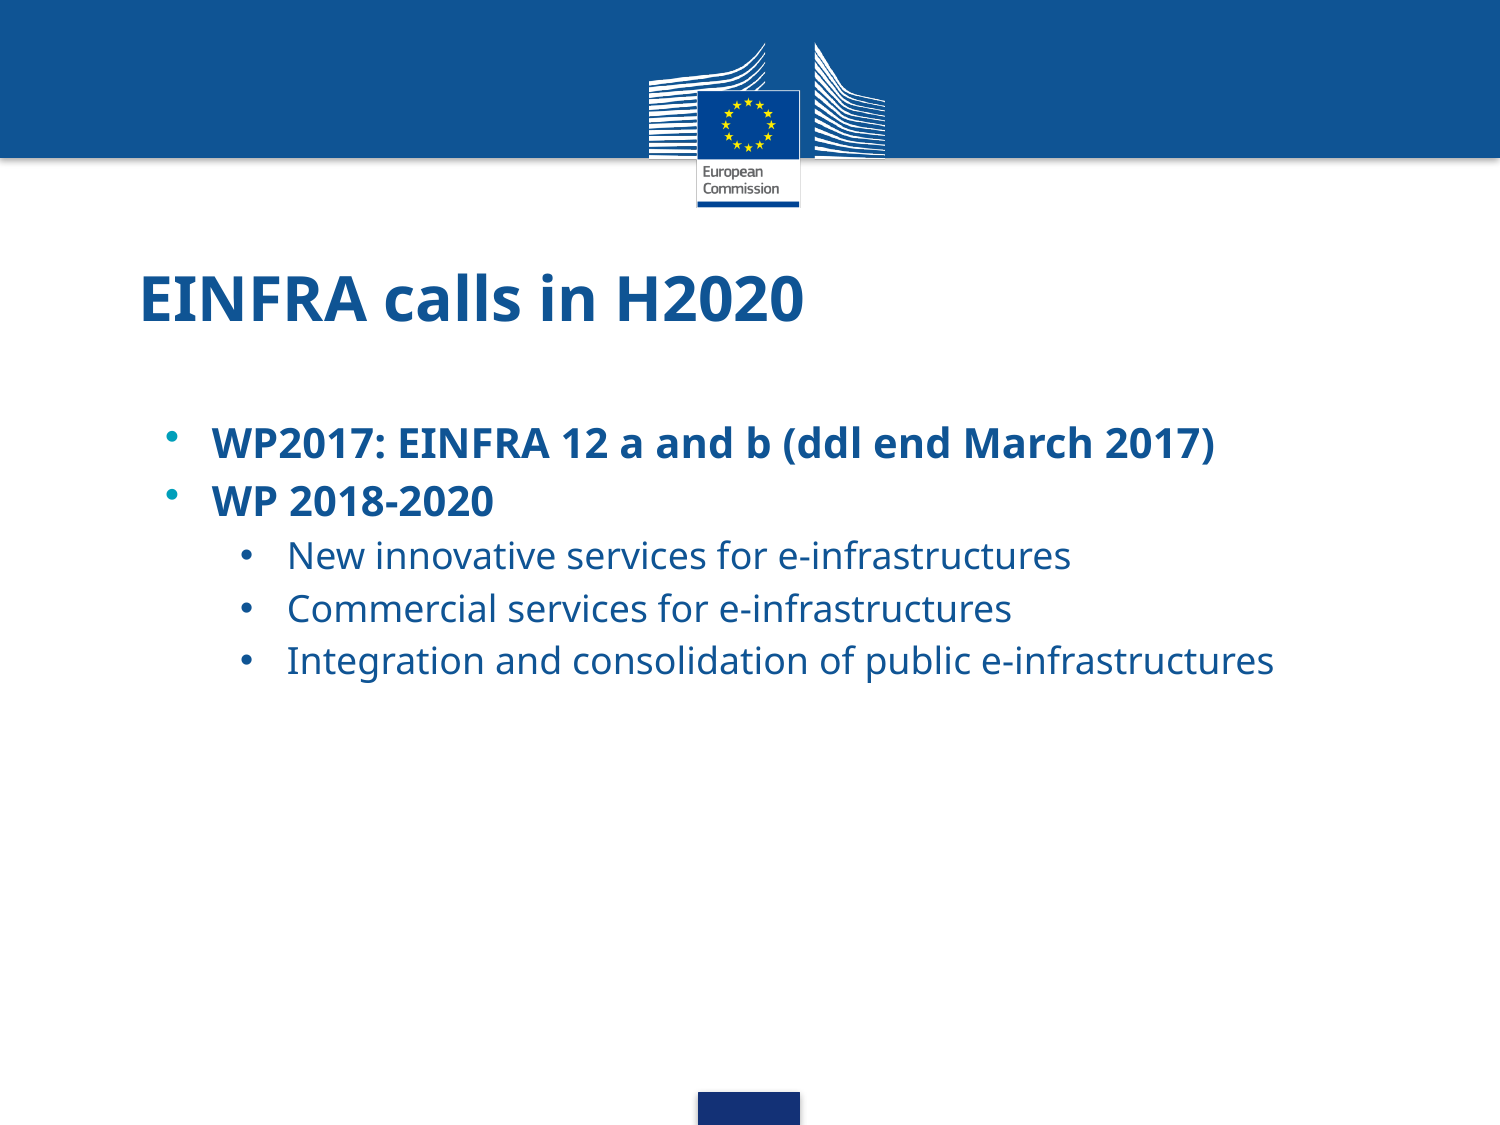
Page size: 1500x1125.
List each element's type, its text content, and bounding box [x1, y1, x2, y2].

title EINFRA calls in H2020 [64, 219, 1415, 374]
picture [649, 42, 885, 208]
list WP2017: EINFRA 12 a and b (ddl end March 2017) WP 2018-2020 New innovative services for e-infrastructures Commercial services for e-infrastructures Integration and consolidation of public e-infrastructures [75, 408, 1425, 988]
